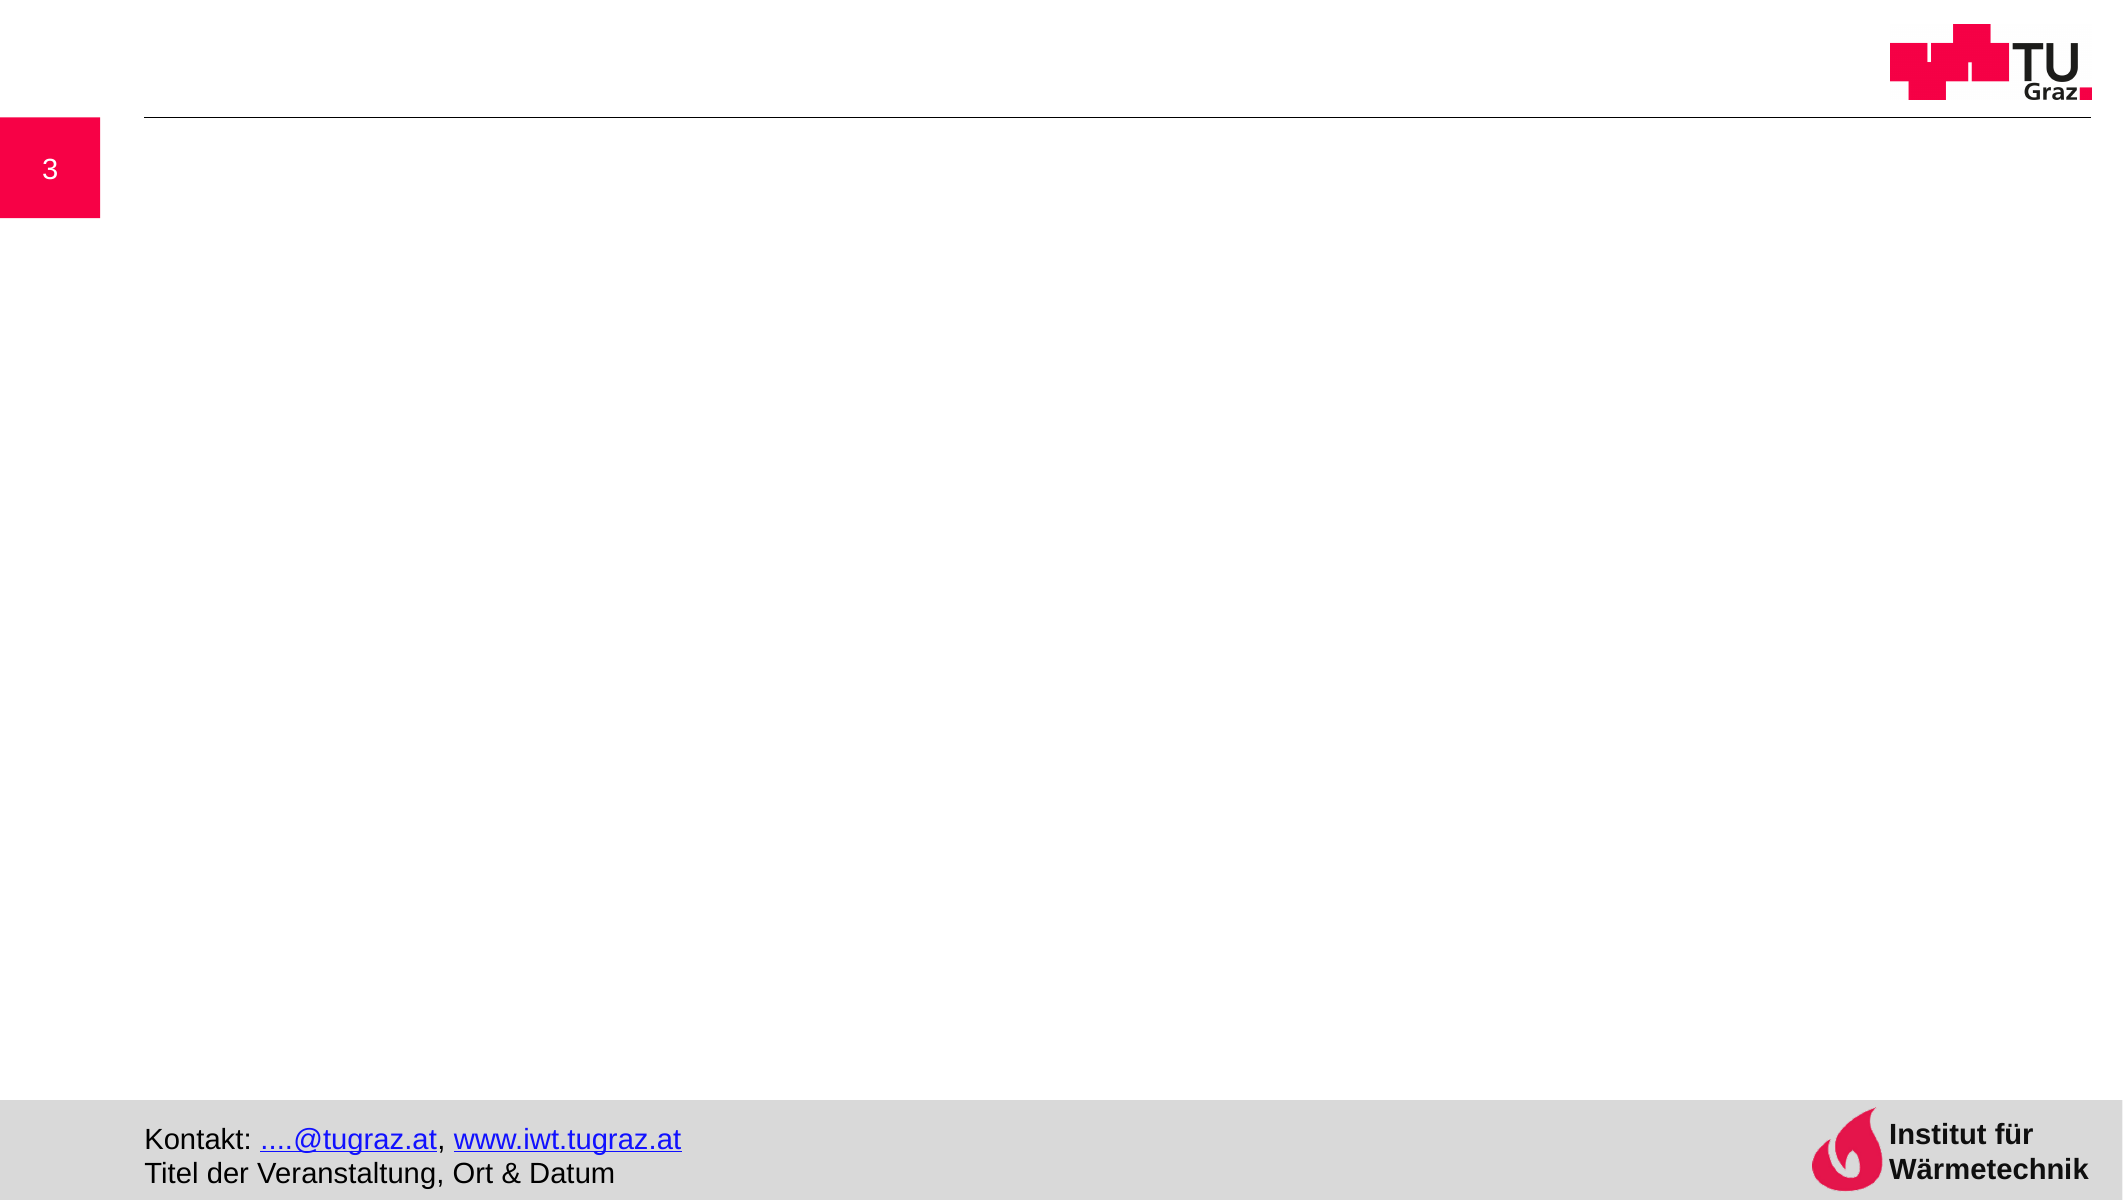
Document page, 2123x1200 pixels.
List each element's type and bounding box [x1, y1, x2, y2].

picture [1812, 1107, 1883, 1194]
picture [1890, 24, 2092, 100]
